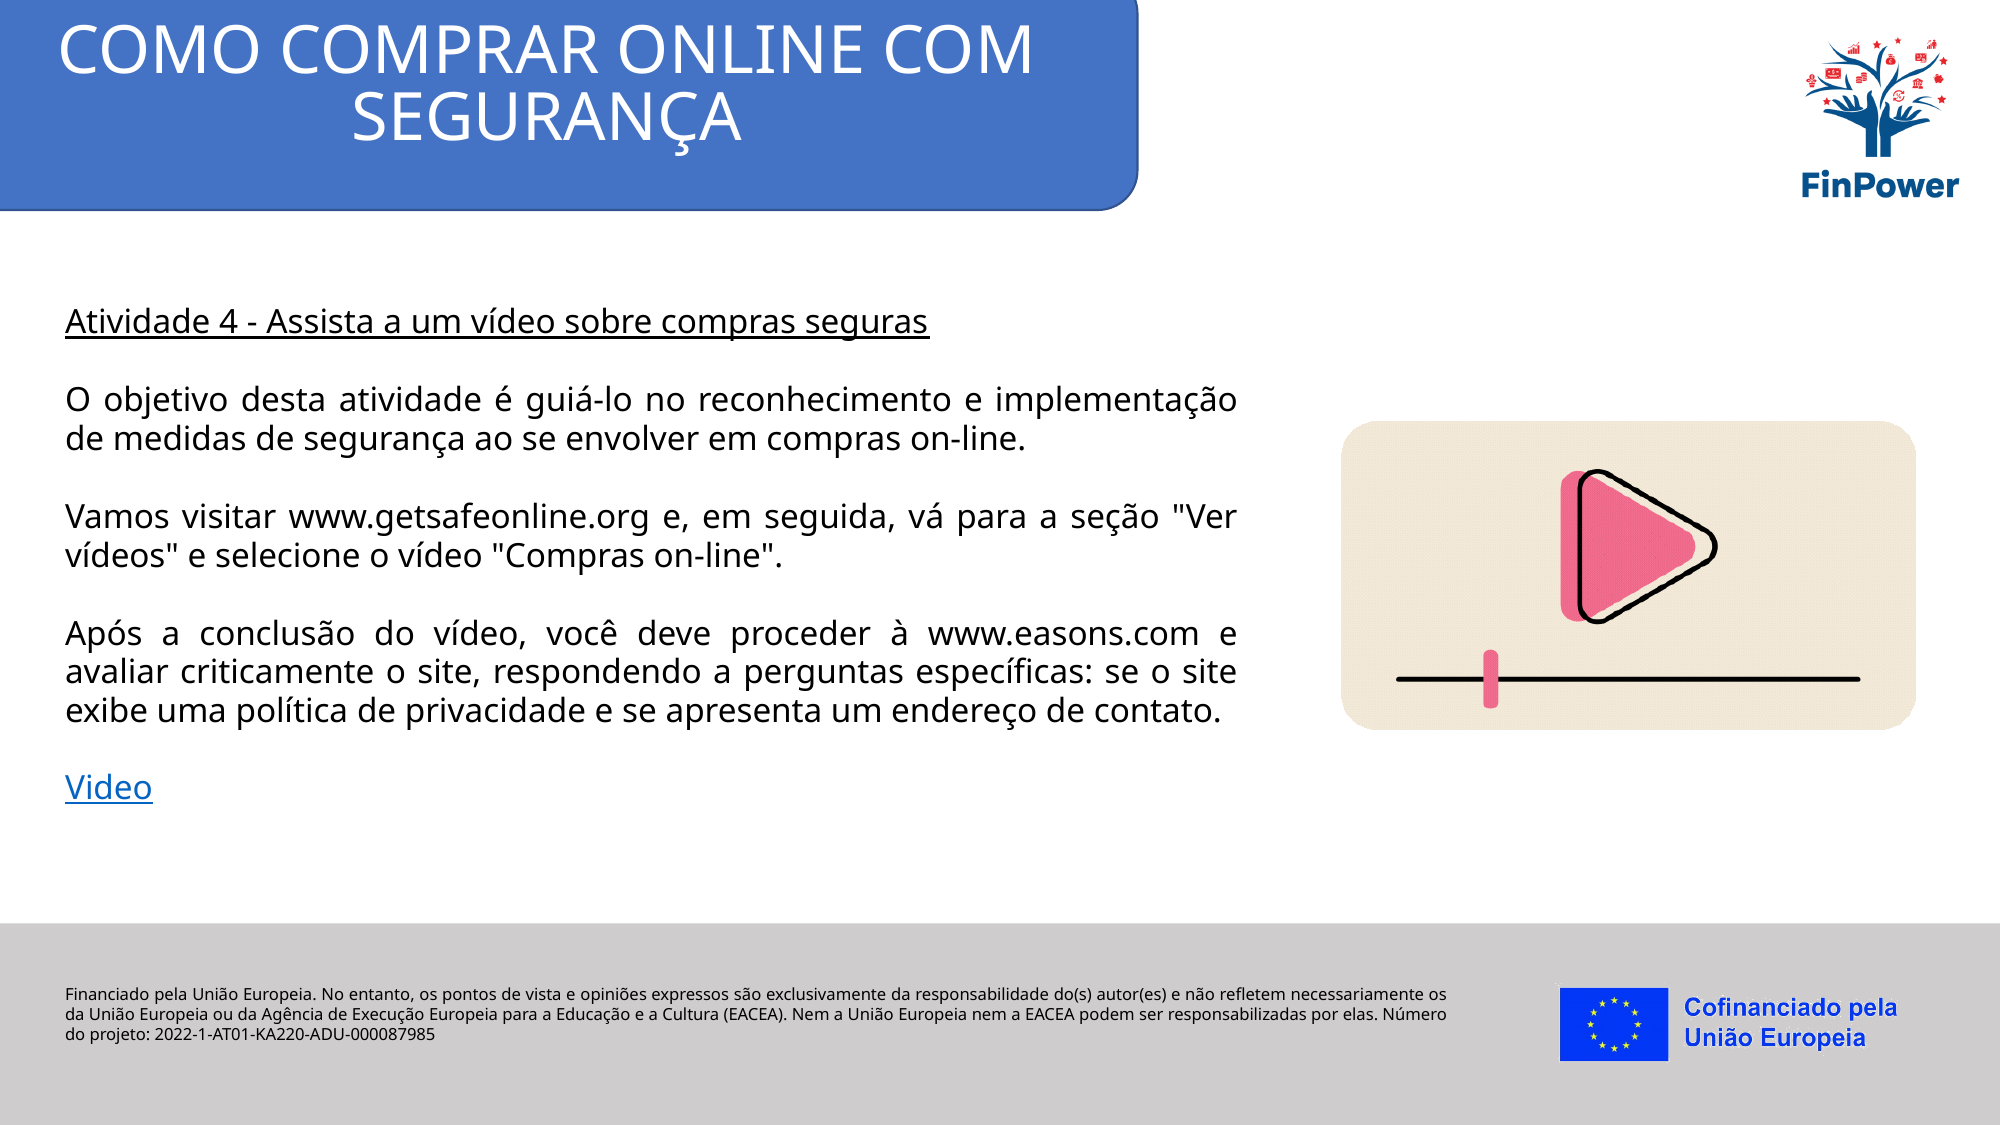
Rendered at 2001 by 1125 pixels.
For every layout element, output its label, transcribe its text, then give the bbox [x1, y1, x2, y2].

text_box Atividade 4 - Assista a um vídeo sobre compras seguras O objetivo desta atividade é guiá-lo no reconhecimento e implementação de medidas de segurança ao se envolver em compras on-line. Vamos visitar www.getsafeonline.org e, em seguida, vá para a seção "Ver vídeos" e selecione o vídeo "Compras on-line". Após a conclusão do vídeo, você deve proceder à www.easons.com e avaliar criticamente o site, respondendo a perguntas específicas: se o site exibe uma política de privacidade e se apresenta um endereço de contato. Video [64, 301, 892, 812]
text_box [1799, 29, 1960, 207]
text_box Financiado pela União Europeia. No entanto, os pontos de vista e opiniões expressos são exclusivamente da responsabilidade do(s) autor(es) e não refletem necessariamente os da União Europeia ou da Agência de Execução Europeia para a Educação e a Cultura (EACEA). Nem a União Europeia nem a EACEA podem ser responsabilizadas por elas. Número do projeto: 2022-1-AT01-KA220-ADU-000087985 [1109, 983, 1450, 1044]
text_box Atividade 4 - Assista a um vídeo sobre compras seguras O objetivo desta atividade é guiá-lo no reconhecimento e implementação de medidas de segurança ao se envolver em compras on-line. Vamos visitar www.getsafeonline.org e, em seguida, vá para a seção "Ver vídeos" e selecione o vídeo "Compras on-line". Após a conclusão do vídeo, você deve proceder à www.easons.com e avaliar criticamente o site, respondendo a perguntas específicas: se o site exibe uma política de privacidade e se apresenta um endereço de contato. Video [1109, 301, 1240, 812]
picture [1334, 391, 1946, 734]
picture [1555, 983, 2000, 1066]
text_box Financiado pela União Europeia. No entanto, os pontos de vista e opiniões expressos são exclusivamente da responsabilidade do(s) autor(es) e não refletem necessariamente os da União Europeia ou da Agência de Execução Europeia para a Educação e a Cultura (EACEA). Nem a União Europeia nem a EACEA podem ser responsabilizadas por elas. Número do projeto: 2022-1-AT01-KA220-ADU-000087985 [65, 983, 892, 1044]
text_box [898, 23, 1101, 1125]
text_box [0, 0, 1139, 212]
